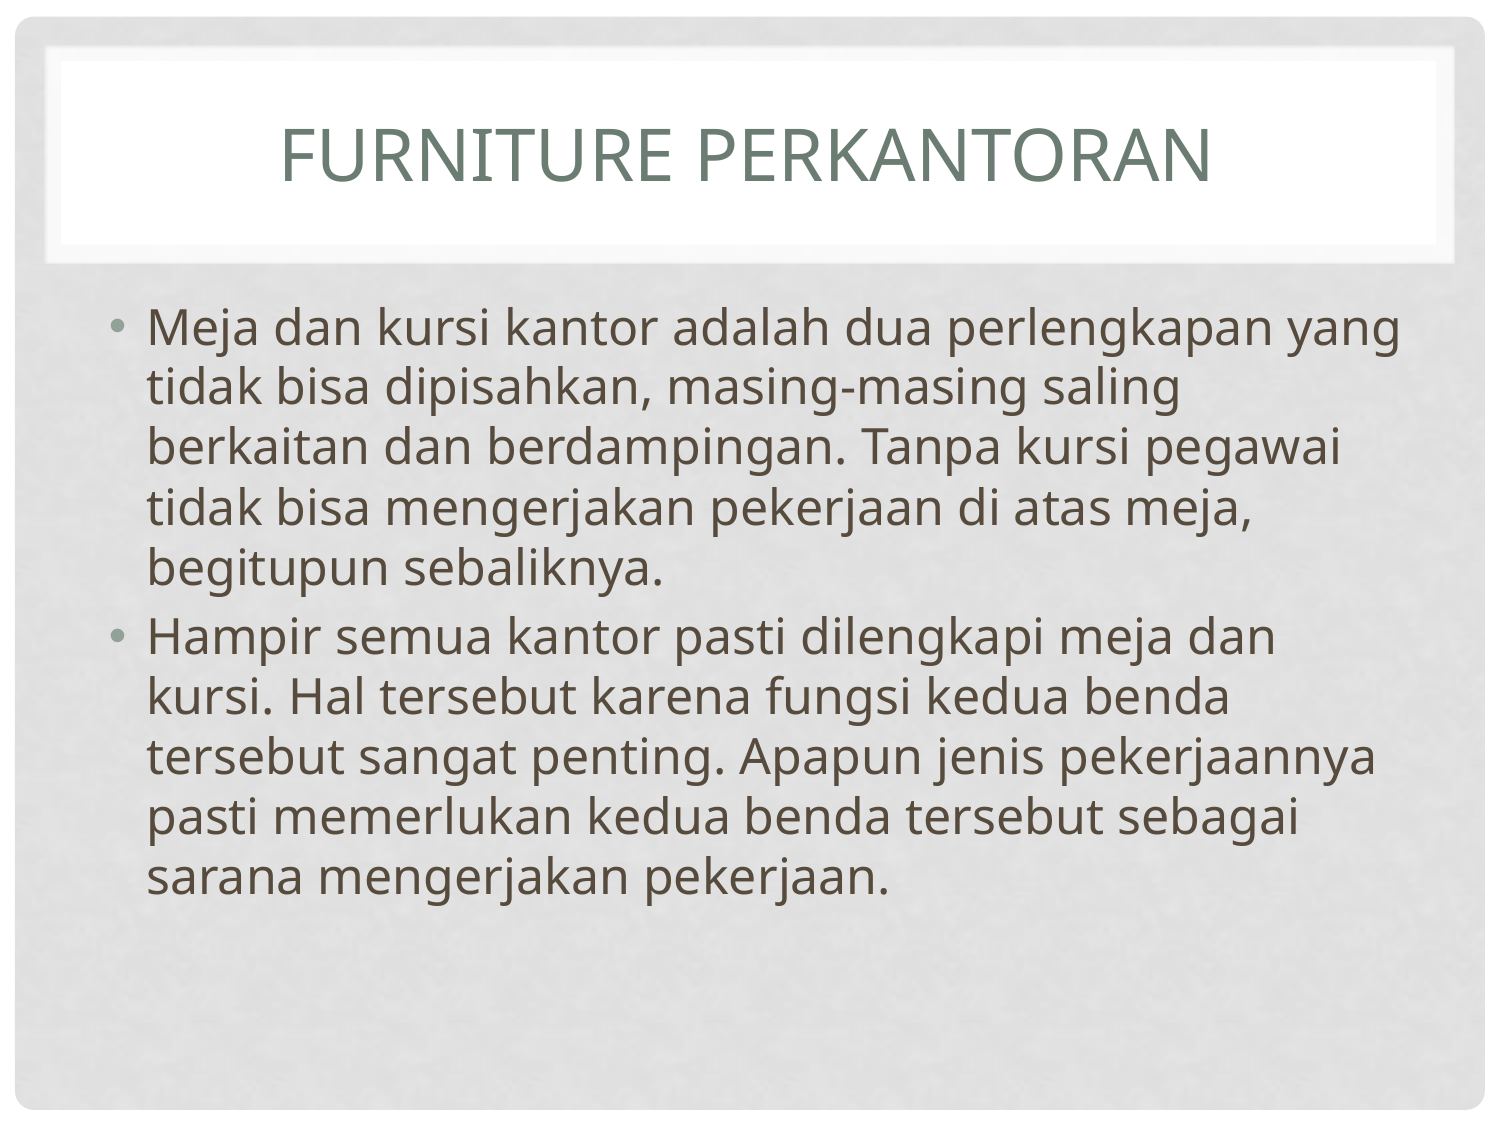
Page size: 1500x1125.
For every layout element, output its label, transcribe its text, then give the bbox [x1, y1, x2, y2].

title FURNITURE PERKANTORAN [69, 66, 1425, 238]
list Meja dan kursi kantor adalah dua perlengkapan yang tidak bisa dipisahkan, masing-masing saling berkaitan dan berdampingan. Tanpa kursi pegawai tidak bisa mengerjakan pekerjaan di atas meja, begitupun sebaliknya. Hampir semua kantor pasti dilengkapi meja dan kursi. Hal tersebut karena fungsi kedua benda tersebut sangat penting. Apapun jenis pekerjaannya pasti memerlukan kedua benda tersebut sebagai sarana mengerjakan pekerjaan. [75, 287, 1425, 1005]
